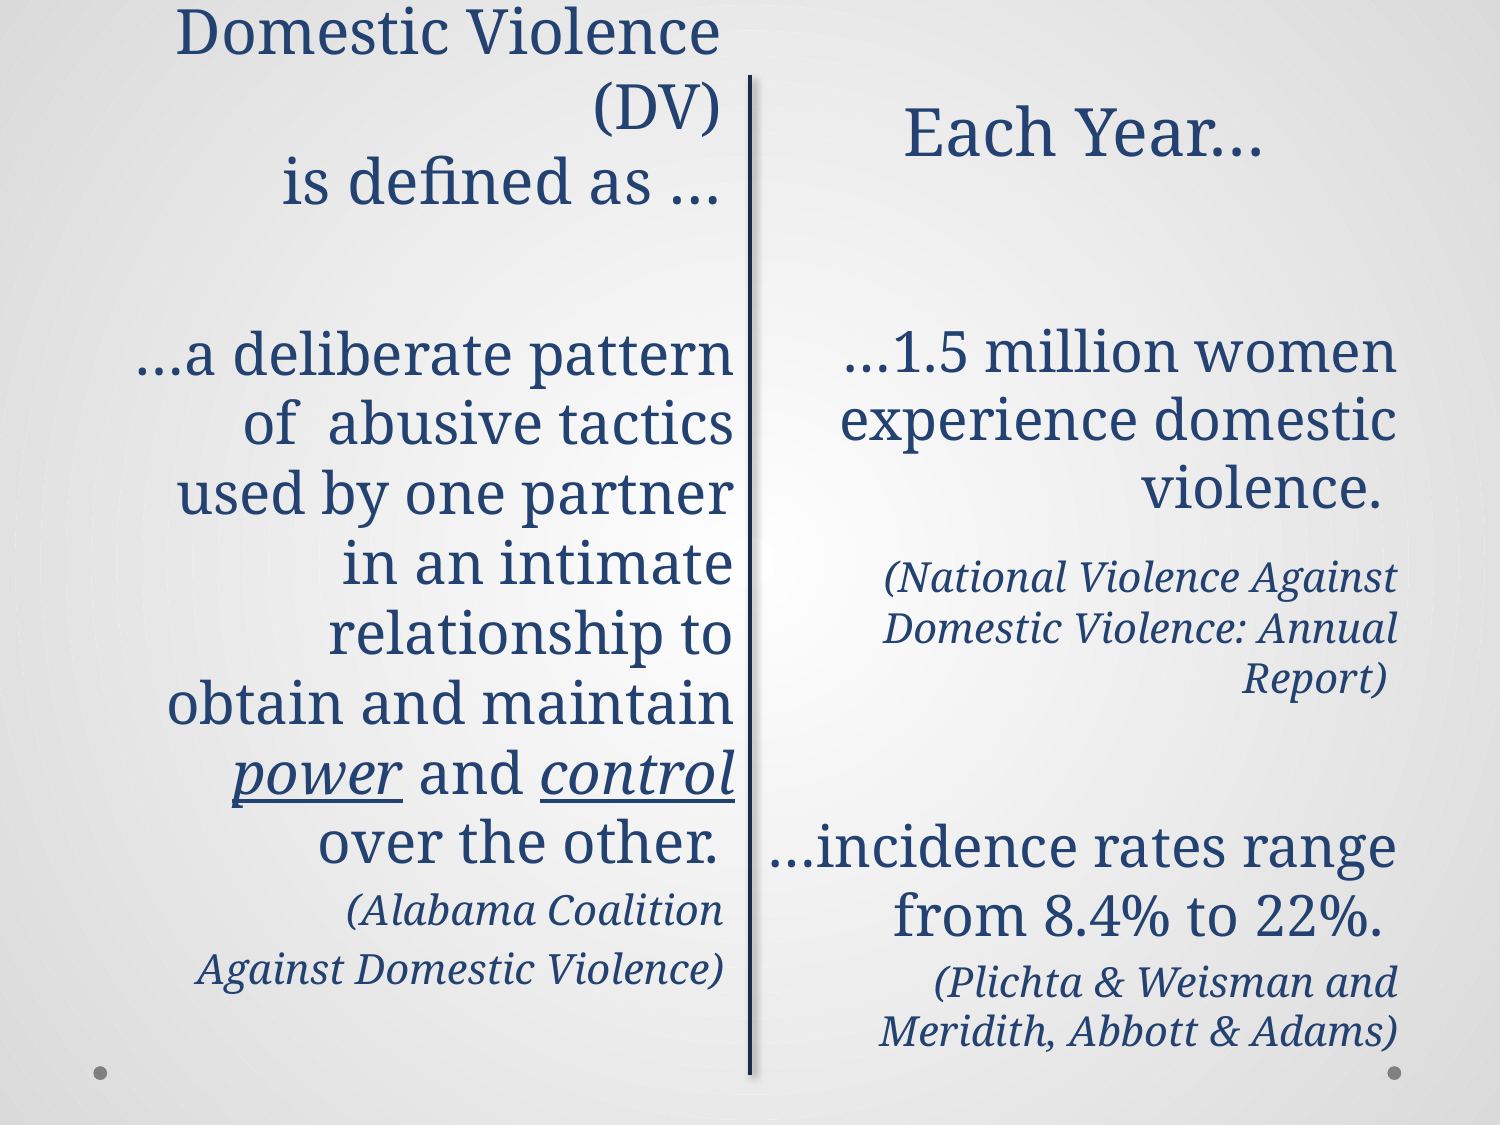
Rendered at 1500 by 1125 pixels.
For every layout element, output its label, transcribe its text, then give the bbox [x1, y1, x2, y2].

list …a deliberate pattern of abusive tactics used by one partner in an intimate relationship to obtain and maintain power and control over the other. (Alabama Coalition Against Domestic Violence) [86, 309, 744, 1077]
list Domestic Violence (DV) is defined as … [24, 50, 738, 225]
list …1.5 million women experience domestic violence. (National Violence Against Domestic Violence: Annual Report) …incidence rates range from 8.4% to 22%. (Plichta & Weisman and Meridith, Abbott & Adams) [762, 307, 1413, 1075]
list Each Year… [759, 77, 1417, 177]
